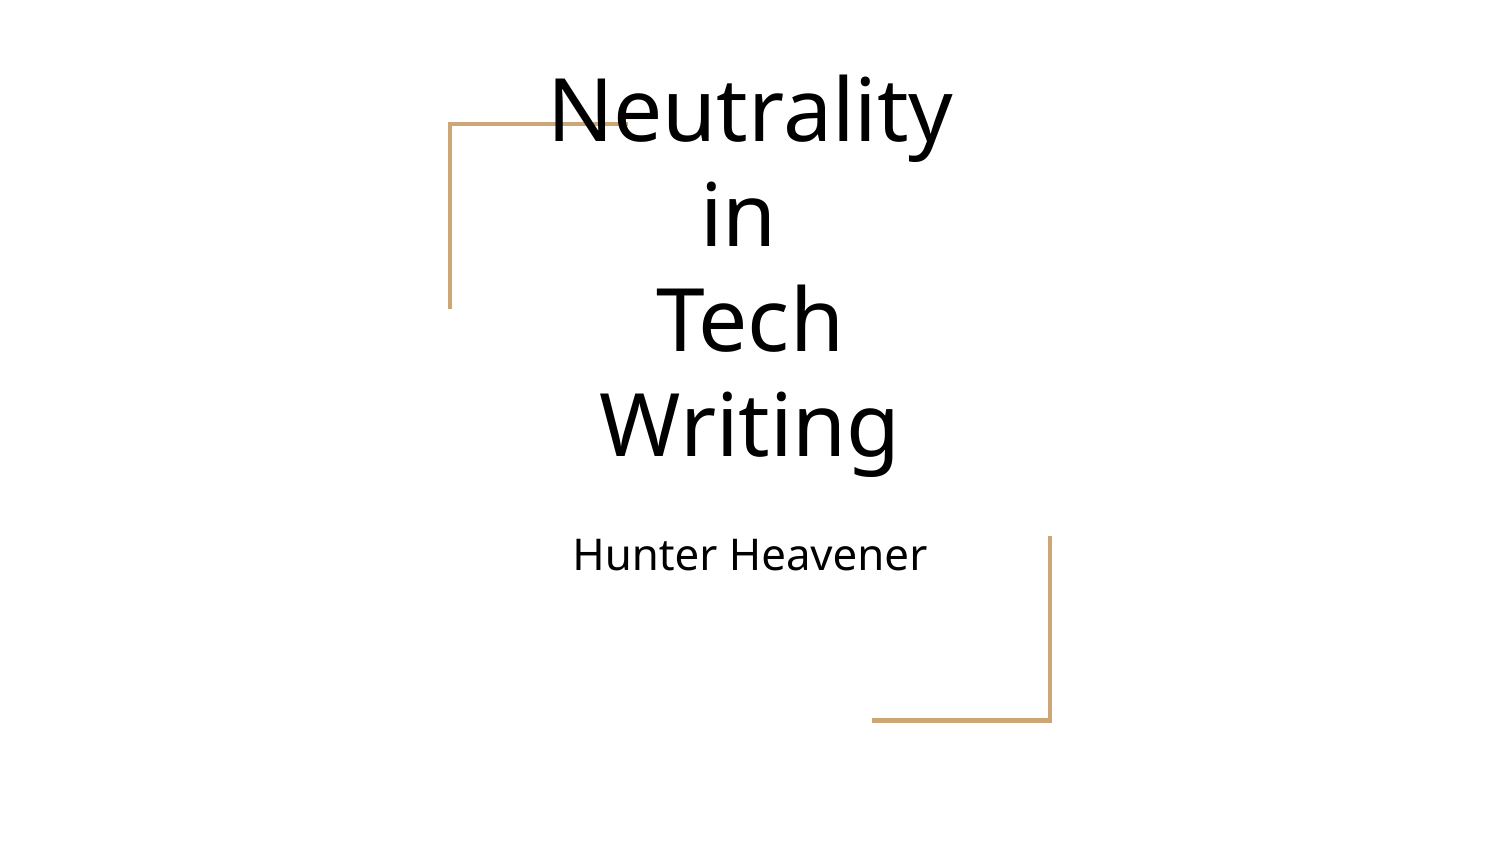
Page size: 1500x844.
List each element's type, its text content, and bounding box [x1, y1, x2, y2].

subtitle Hunter Heavener [499, 511, 1001, 627]
title Neutrality in Tech Writing [499, 236, 1001, 490]
